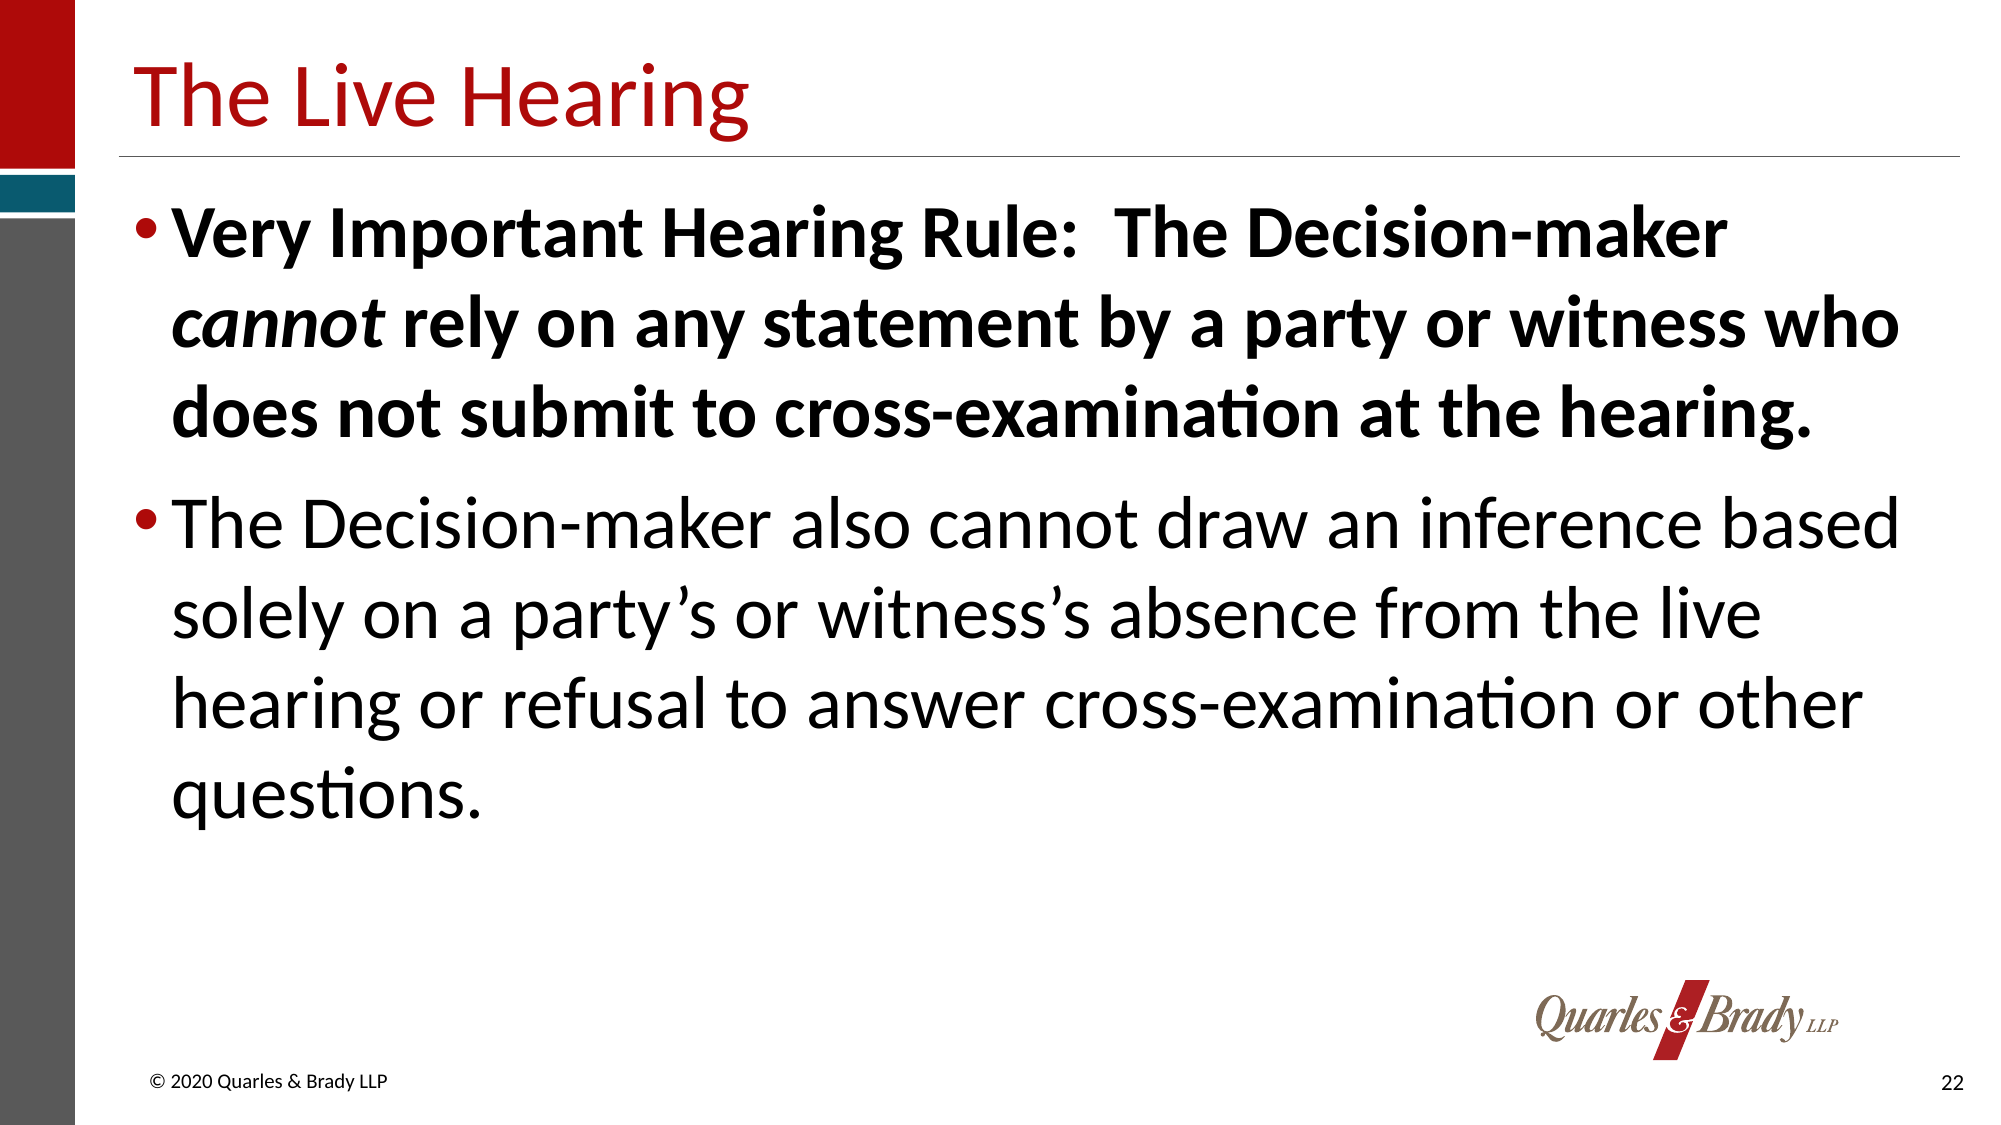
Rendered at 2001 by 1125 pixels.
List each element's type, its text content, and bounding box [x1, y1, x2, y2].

slide_number 22 [1431, 1060, 1980, 1120]
list Very Important Hearing Rule: The Decision-maker cannot rely on any statement by a party or witness who does not submit to cross-examination at the hearing. The Decision-maker also cannot draw an inference based solely on a party’s or witness’s absence from the live hearing or refusal to answer cross-examination or other questions. [118, 174, 1960, 979]
title The Live Hearing [118, 37, 1960, 157]
